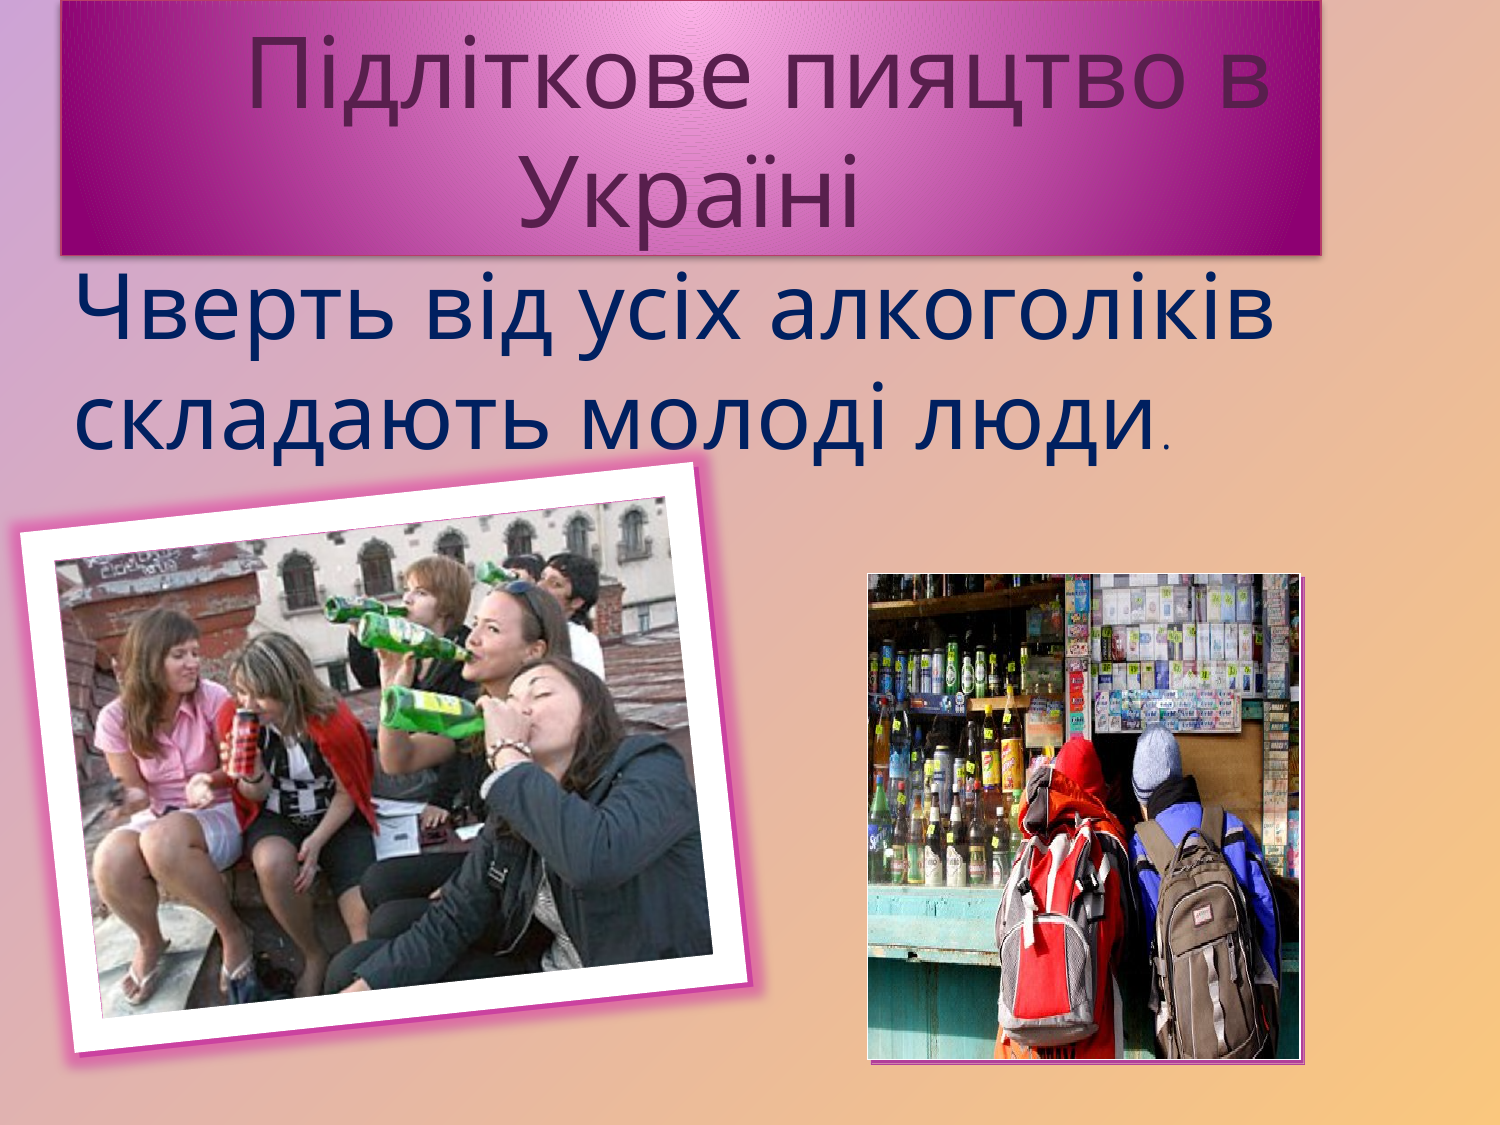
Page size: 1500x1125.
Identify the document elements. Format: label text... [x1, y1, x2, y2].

picture [867, 574, 1300, 1059]
picture [56, 498, 713, 1018]
title Підліткове пияцтво в Україні [60, 0, 1322, 256]
list Чверть від усіх алкоголіків складають молоді люди. [57, 261, 1318, 1015]
